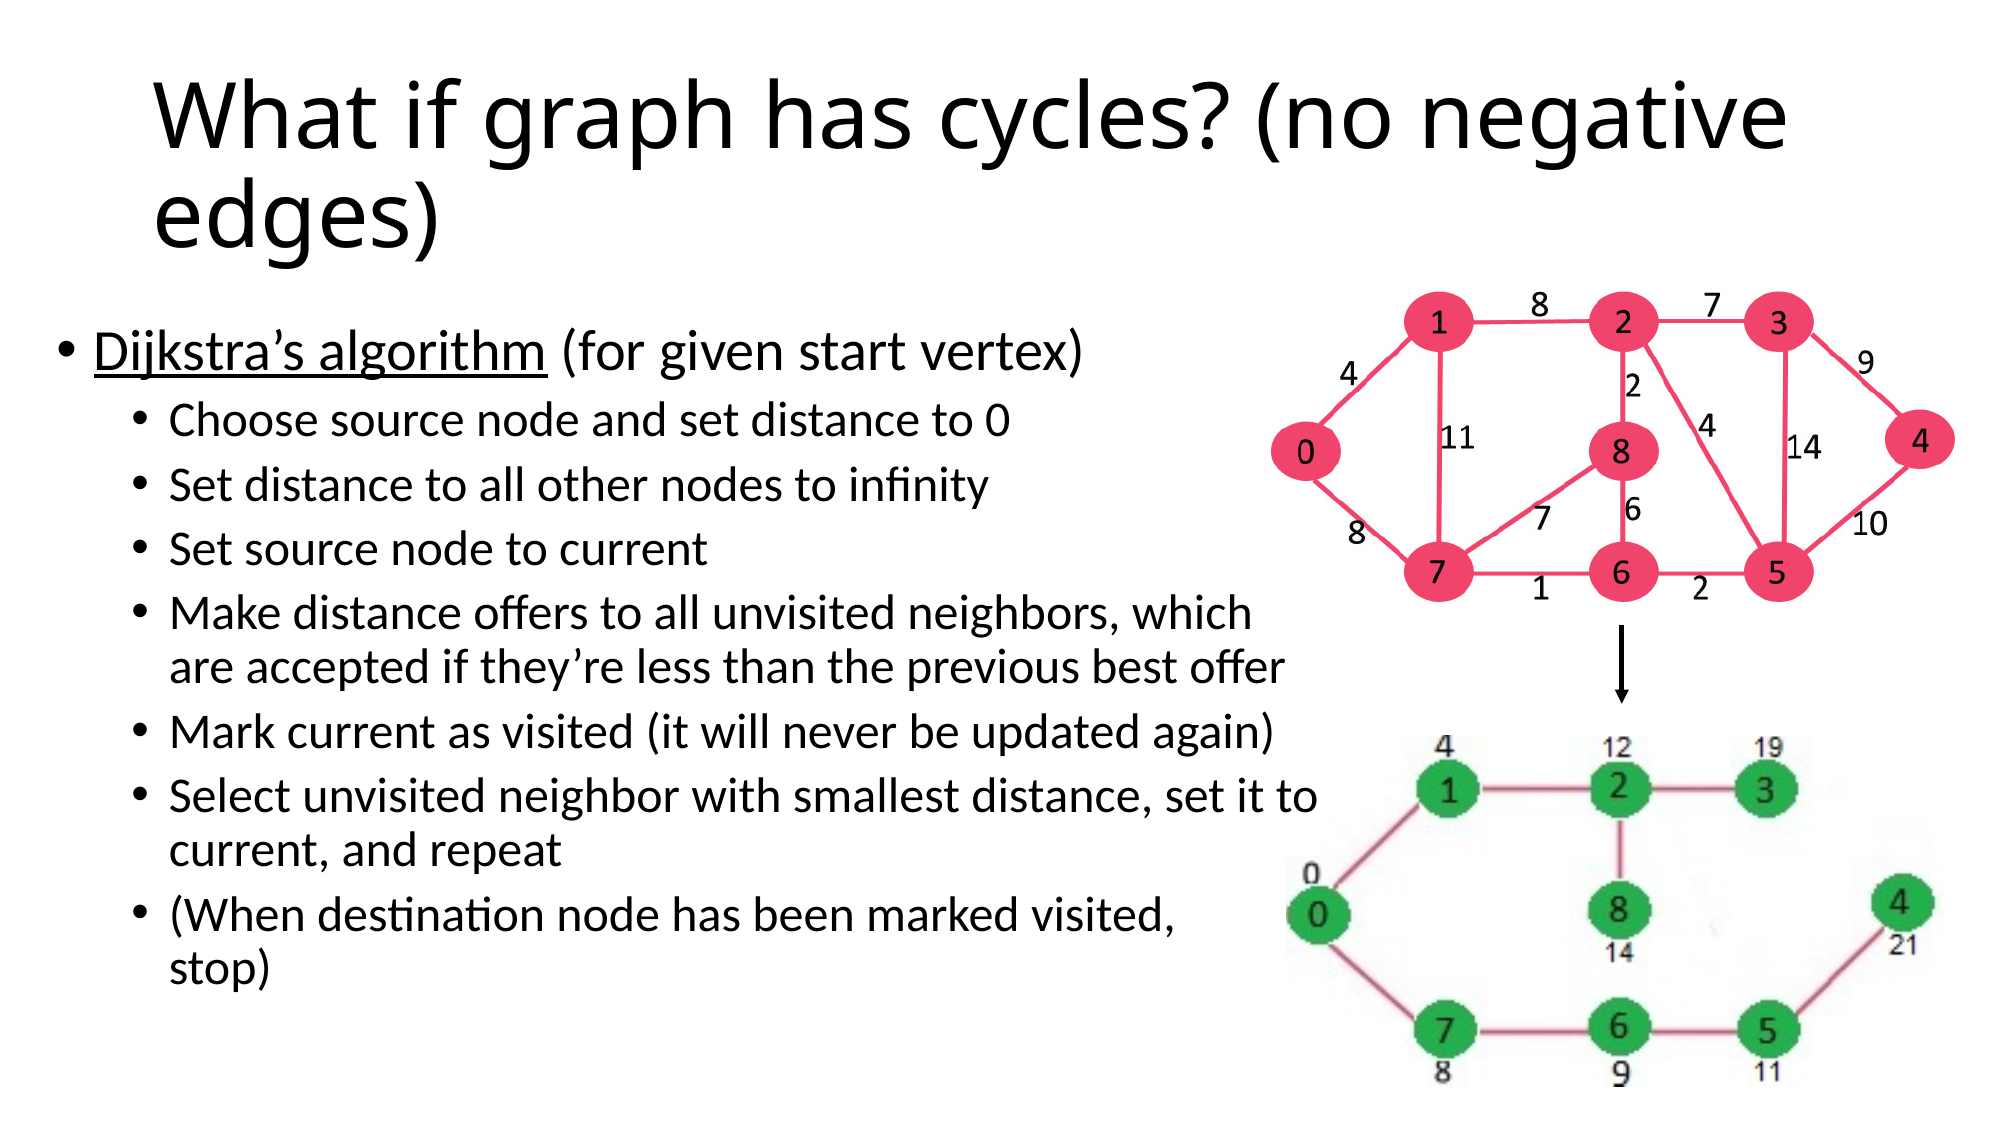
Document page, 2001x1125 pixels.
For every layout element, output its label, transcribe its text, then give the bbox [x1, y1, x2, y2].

picture [1268, 285, 1961, 609]
list Dijkstra’s algorithm (for given start vertex) Choose source node and set distance to 0 Set distance to all other nodes to infinity Set source node to current Make distance offers to all unvisited neighbors, which are accepted if they’re less than the previous best offer Mark current as visited (it will never be updated again) Select unvisited neighbor with smallest distance, set it to current, and repeat (When destination node has been marked visited, stop) [41, 312, 1336, 1076]
picture [1286, 735, 1943, 1087]
title What if graph has cycles? (no negative edges) [137, 59, 1863, 278]
